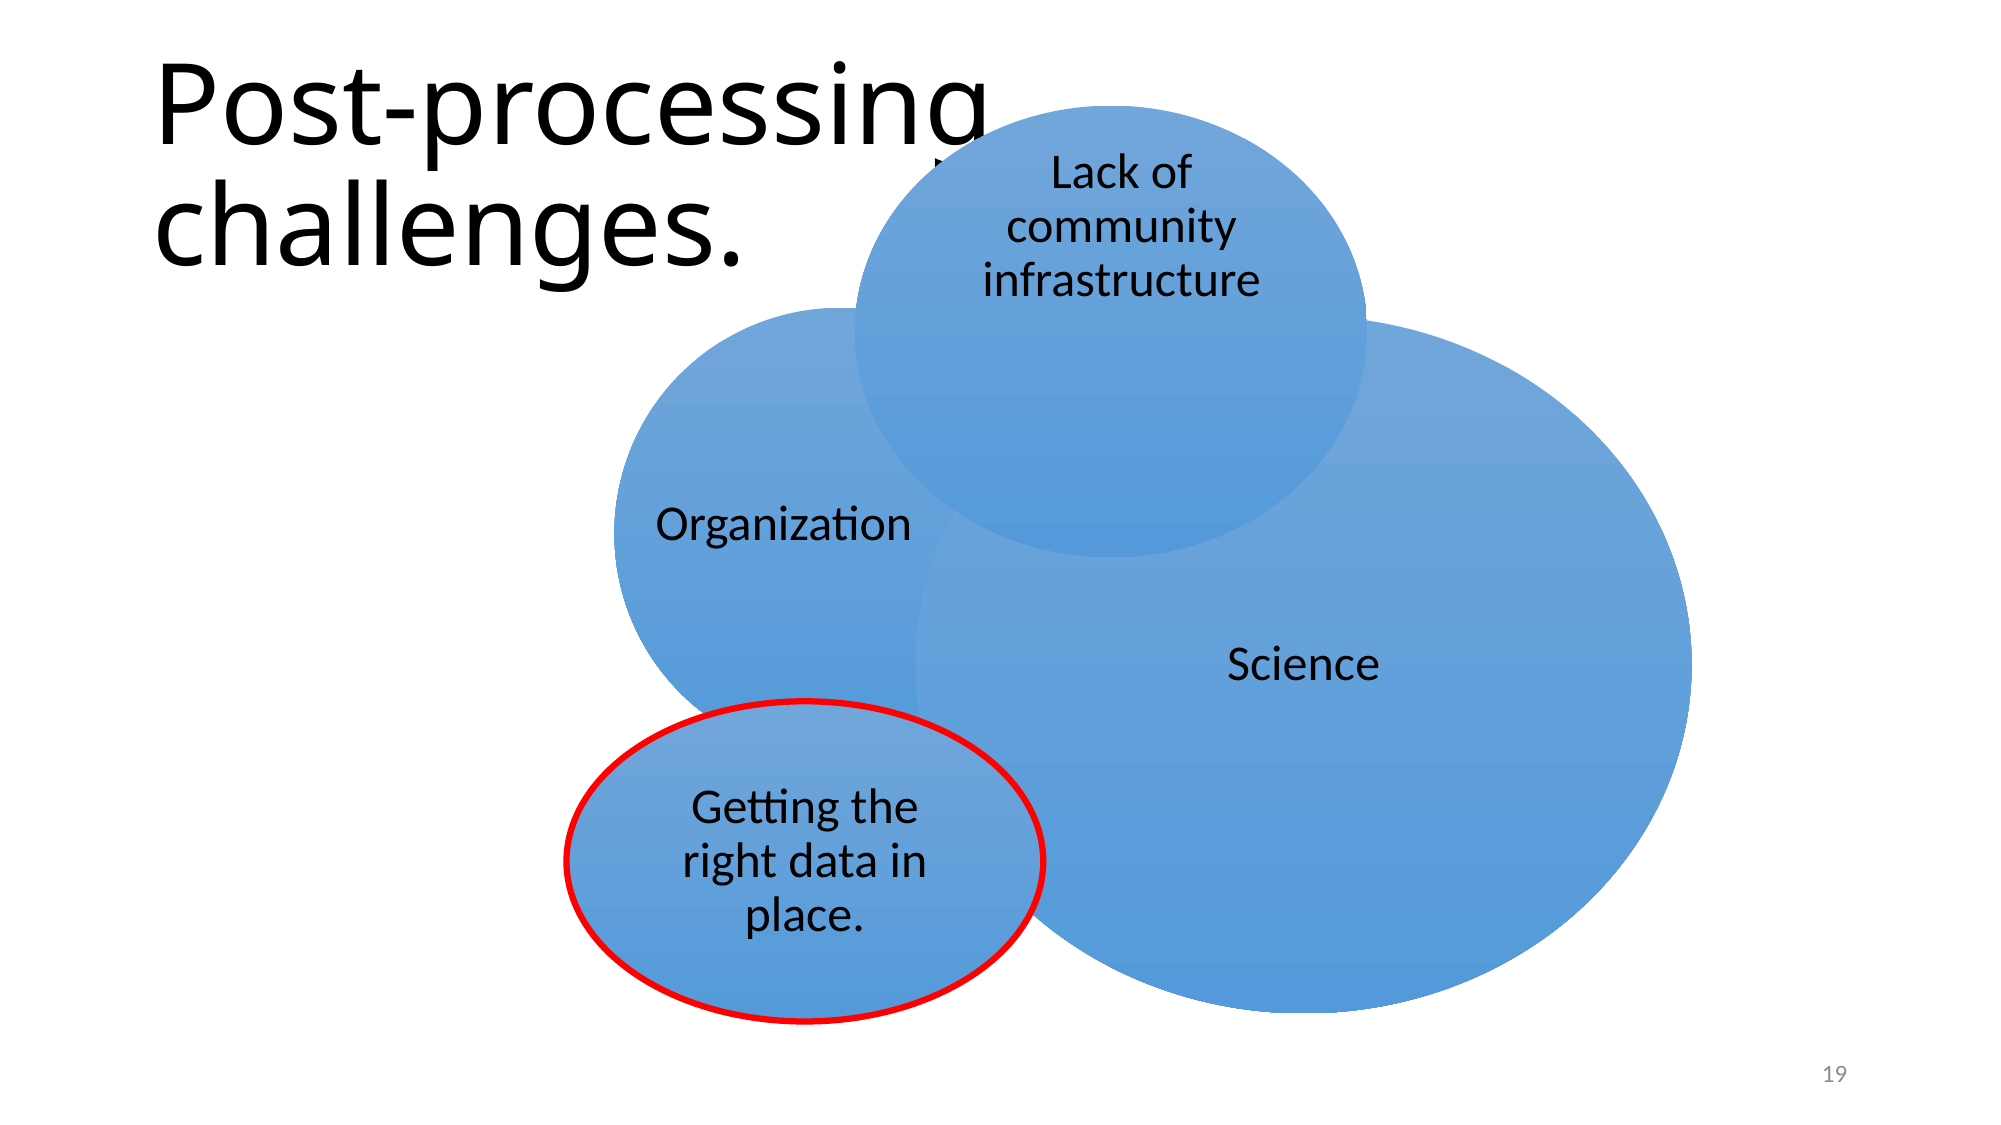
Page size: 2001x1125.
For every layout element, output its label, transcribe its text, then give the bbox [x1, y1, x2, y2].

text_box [566, 701, 1044, 1022]
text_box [614, 307, 915, 701]
slide_number 19 [1412, 1042, 1863, 1103]
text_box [915, 315, 1692, 1014]
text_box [854, 105, 1368, 558]
title Post-processing challenges. [137, 59, 1863, 278]
